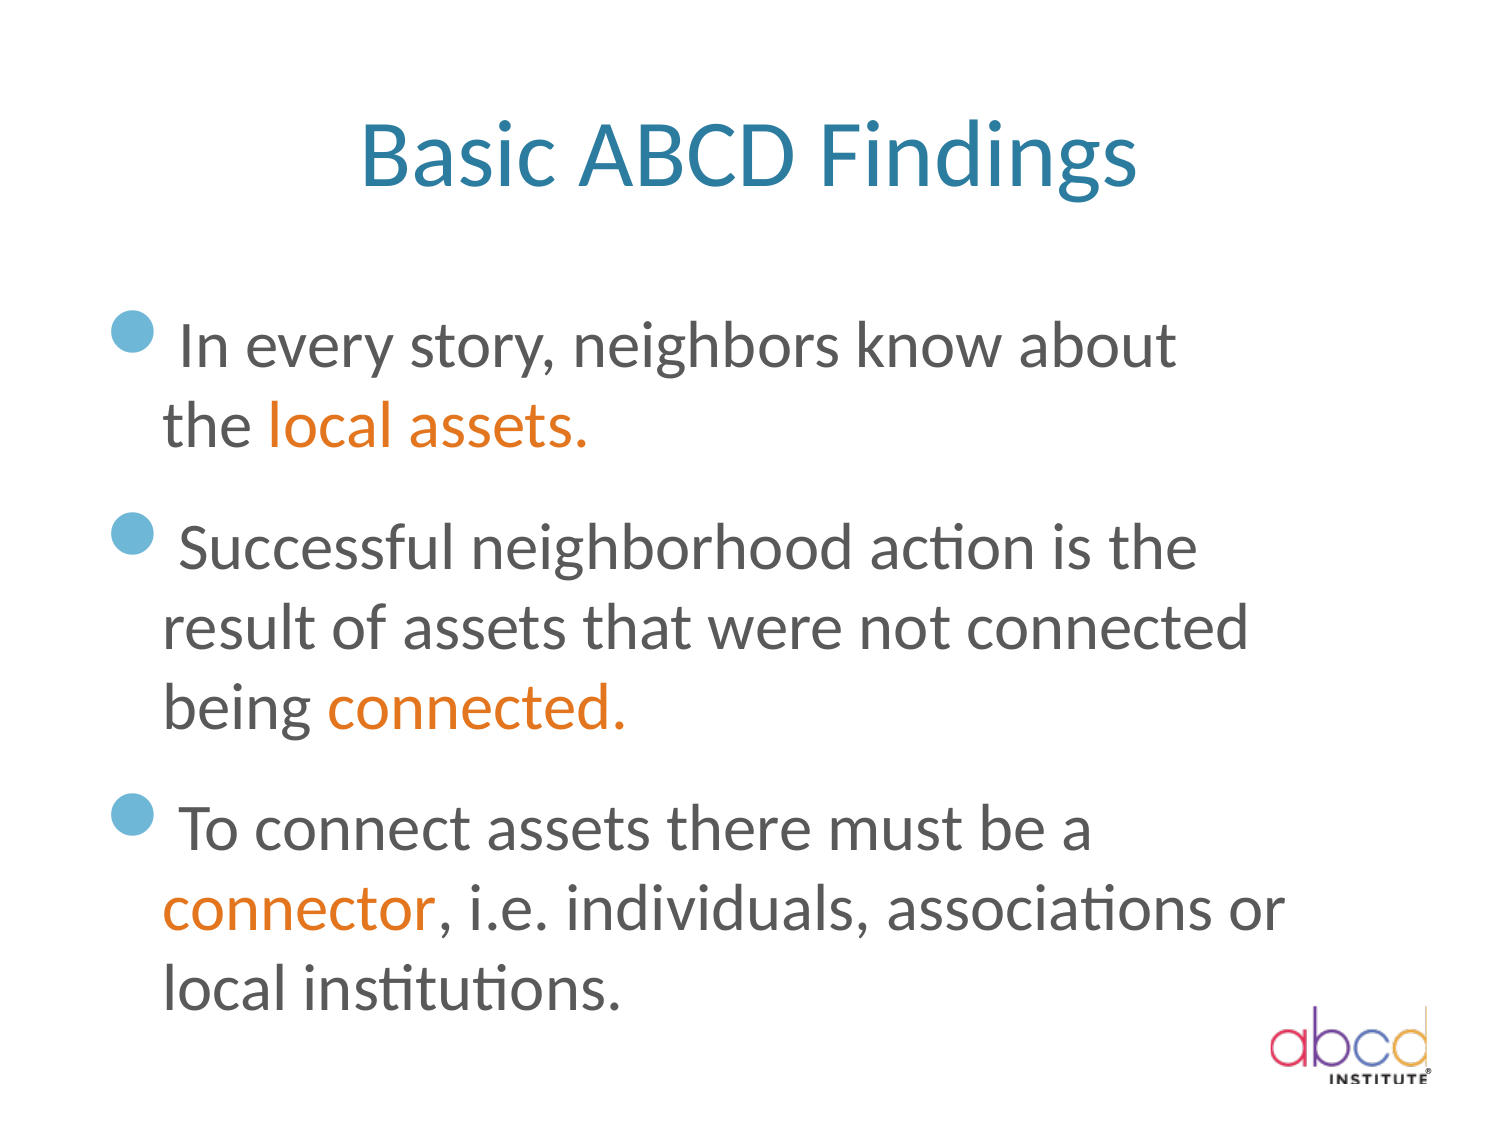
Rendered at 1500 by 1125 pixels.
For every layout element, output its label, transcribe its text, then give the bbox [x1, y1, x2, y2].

title Basic ABCD Findings [90, 17, 1410, 213]
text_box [1270, 1004, 1451, 1091]
list In every story, neighbors know about the local assets. Successful neighborhood action is the result of assets that were not connected being connected. To connect assets there must be a connector, i.e. individuals, associations or local institutions. [90, 293, 1355, 975]
